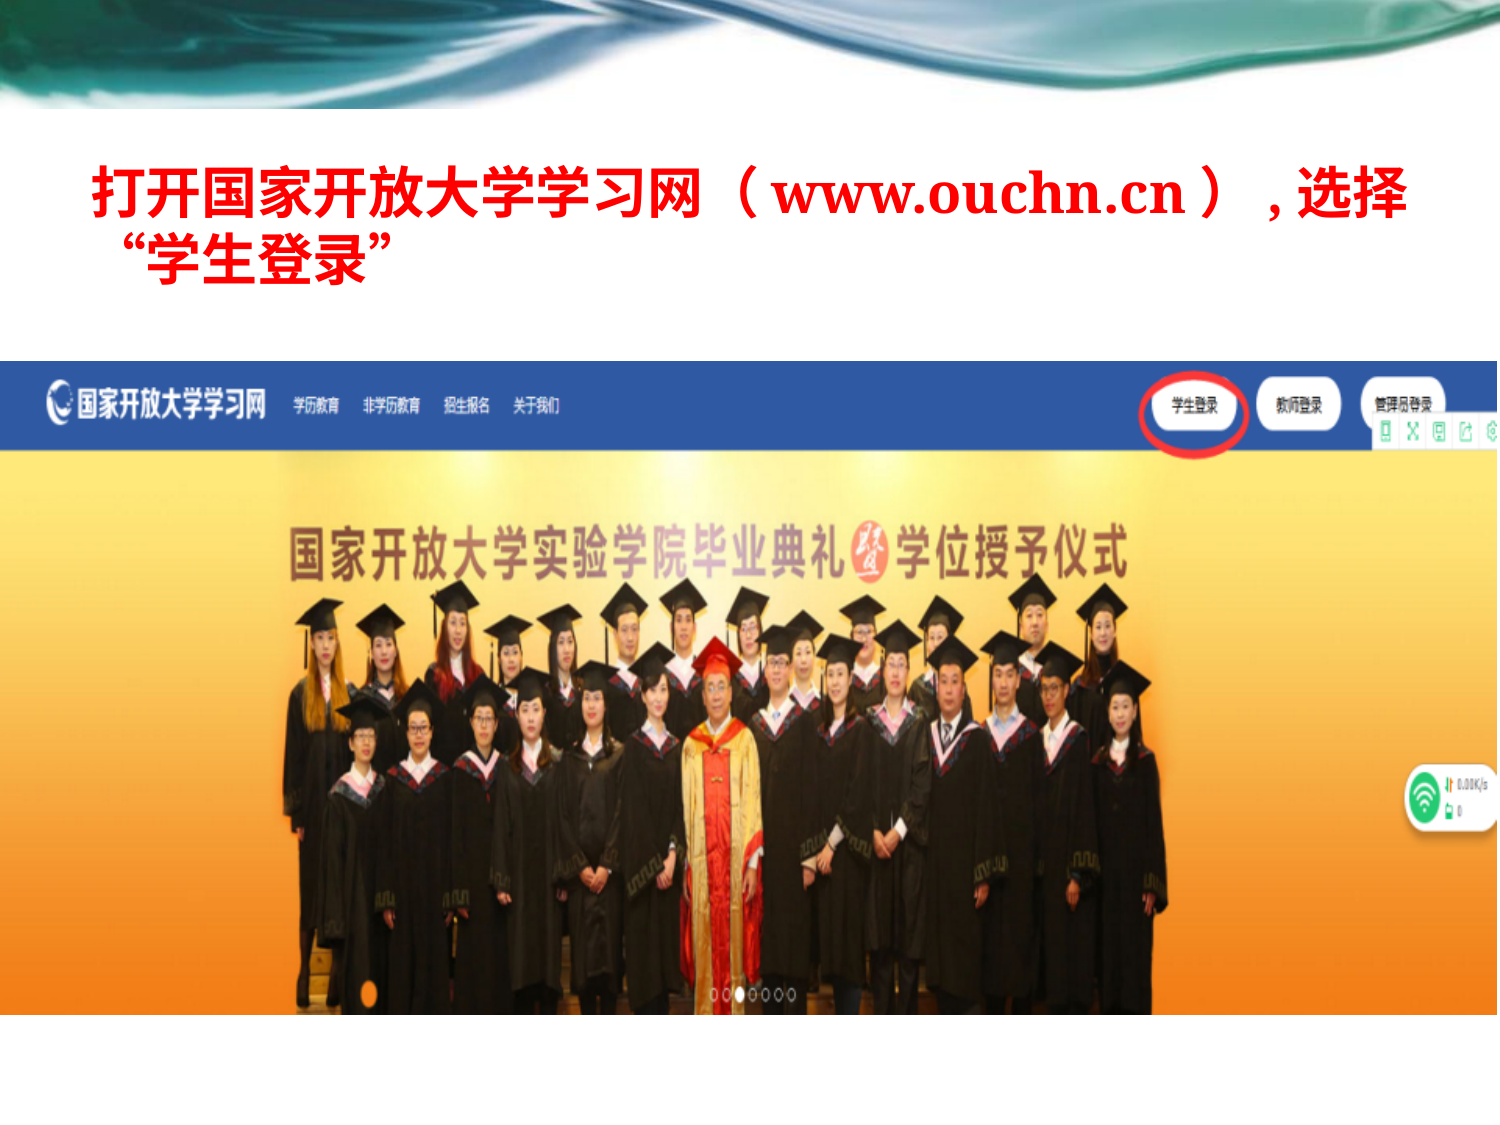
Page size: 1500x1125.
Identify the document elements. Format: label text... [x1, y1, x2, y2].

title 打开国家开放大学学习网（www.ouchn.cn）,选择“学生登录” [75, 149, 1425, 300]
picture [0, 0, 1500, 109]
picture [0, 361, 1497, 1015]
